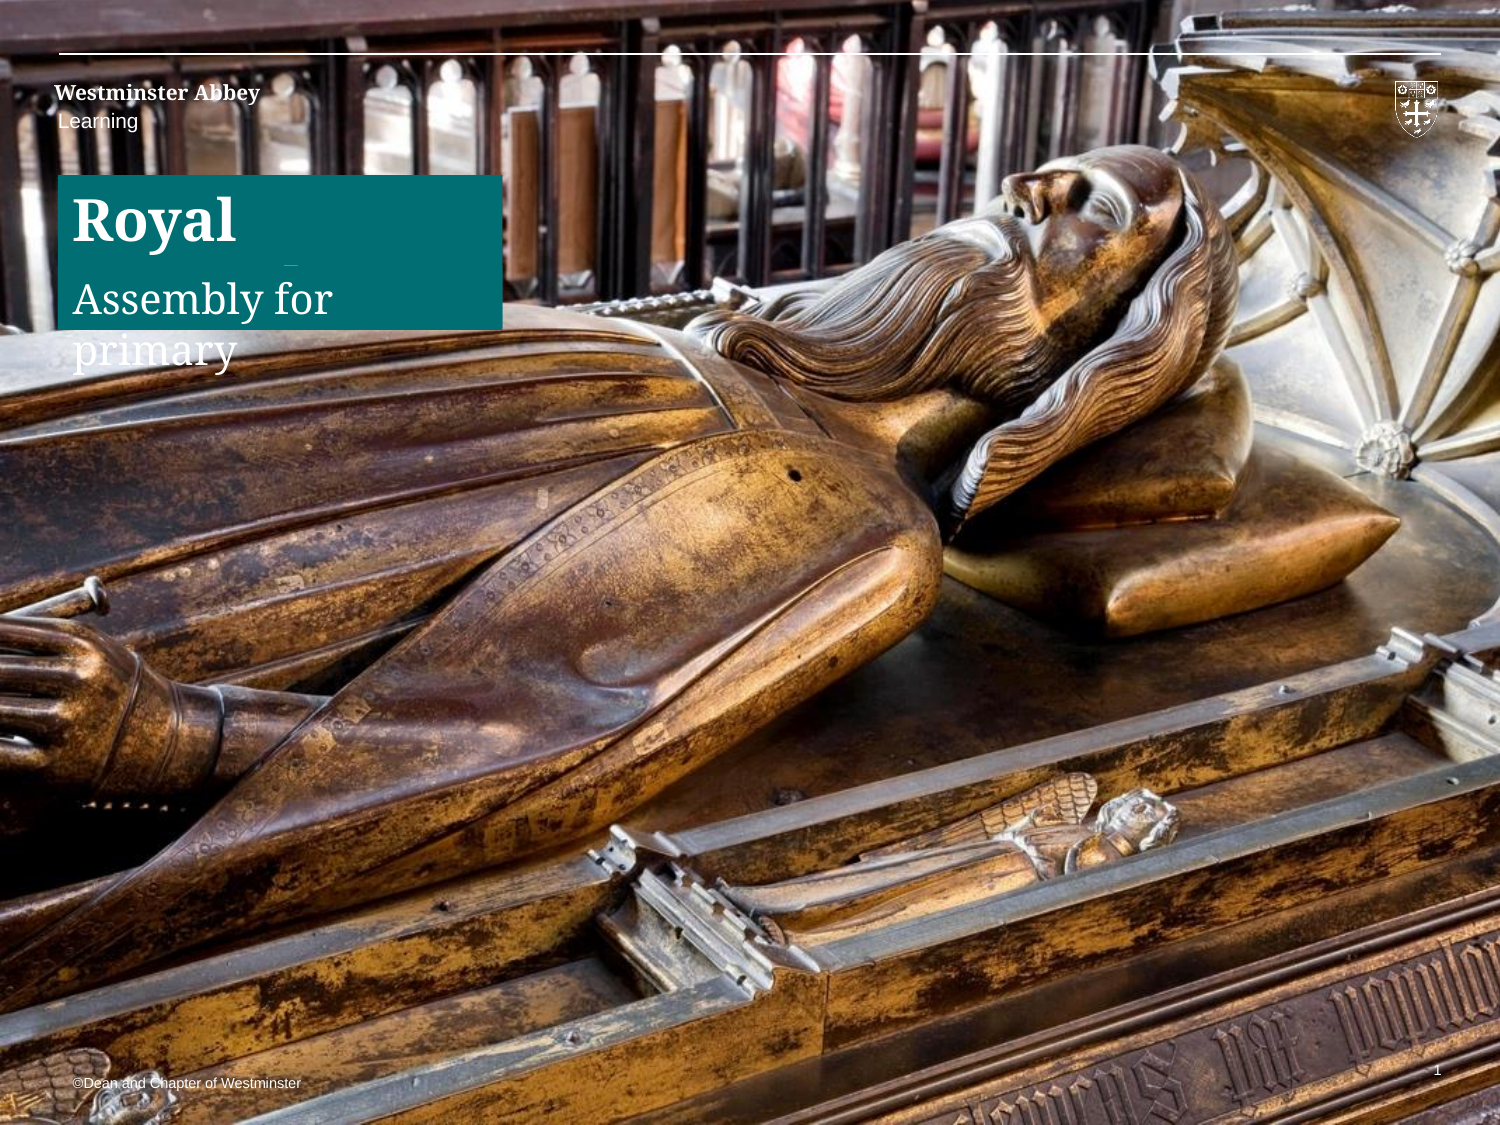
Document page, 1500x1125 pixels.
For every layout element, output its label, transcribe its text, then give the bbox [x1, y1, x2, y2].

text_box 1 [1387, 1053, 1442, 1086]
text_box Royal Funerals [57, 175, 503, 265]
picture [0, 0, 1500, 1125]
text_box Learning [57, 106, 1050, 134]
text_box ©Dean and Chapter of Westminster [57, 1066, 565, 1095]
text_box Assembly for primary [57, 265, 503, 329]
text_box Westminster Abbey [54, 79, 261, 105]
